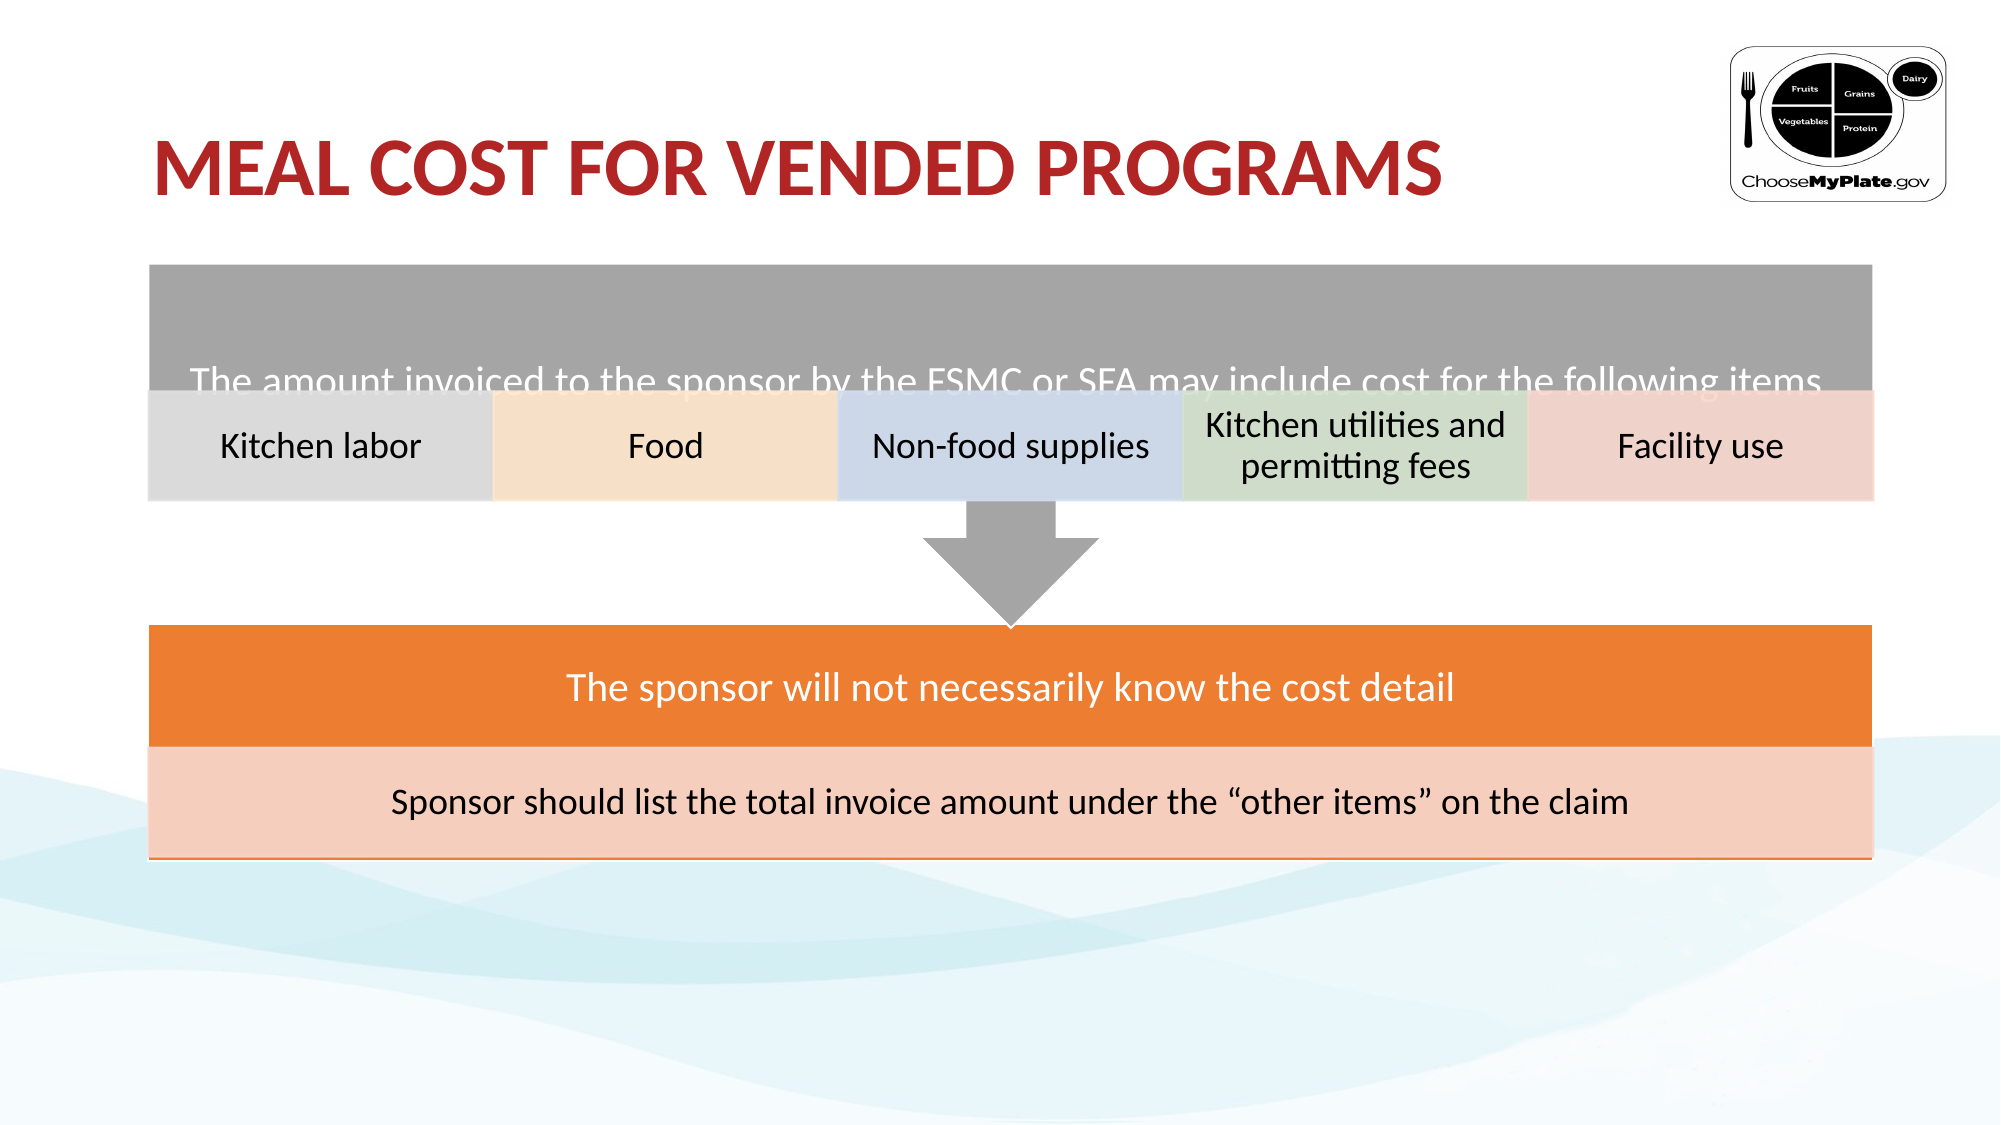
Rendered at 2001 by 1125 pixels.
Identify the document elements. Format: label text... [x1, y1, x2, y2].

picture [0, 0, 2001, 1125]
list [148, 263, 1874, 862]
title MEAL COST FOR VENDED PROGRAMS [137, 59, 1863, 278]
